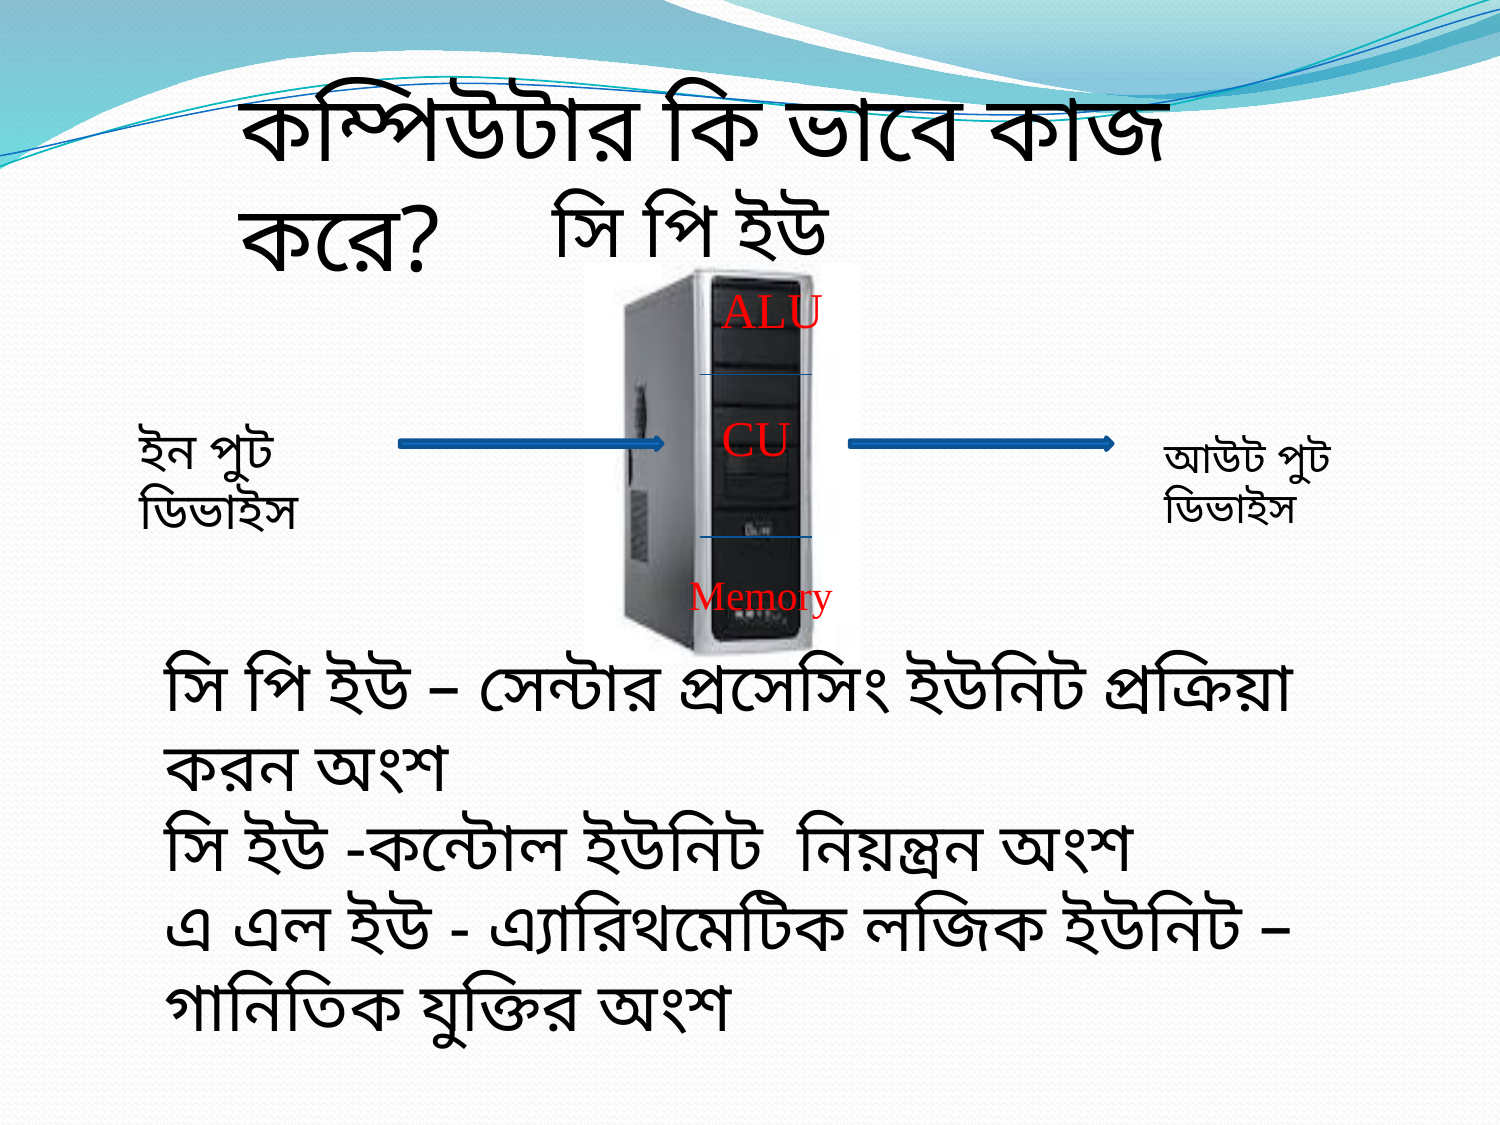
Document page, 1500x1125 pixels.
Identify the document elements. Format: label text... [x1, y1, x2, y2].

text_box ইন পুট ডিভাইস [125, 412, 400, 548]
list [584, 262, 860, 663]
text_box কম্পিউটার কি ভাবে কাজ করে? [224, 62, 1200, 298]
text_box [866, 435, 1115, 452]
text_box আউট পুট ডিভাইস [1149, 424, 1450, 540]
text_box সি পি ইউ – সেন্টার প্রসেসিং ইউনিট প্রক্রিয়া করন অংশ সি ইউ -কন্টোল ইউনিট নিয়ন্ত্রন অংশ এ এল ইউ - এ্যারিথমেটিক লজিক ইউনিট – গানিতিক যুক্তির অংশ [150, 637, 1325, 1125]
text_box সি পি ইউ [537, 174, 913, 280]
text_box [400, 438, 577, 449]
